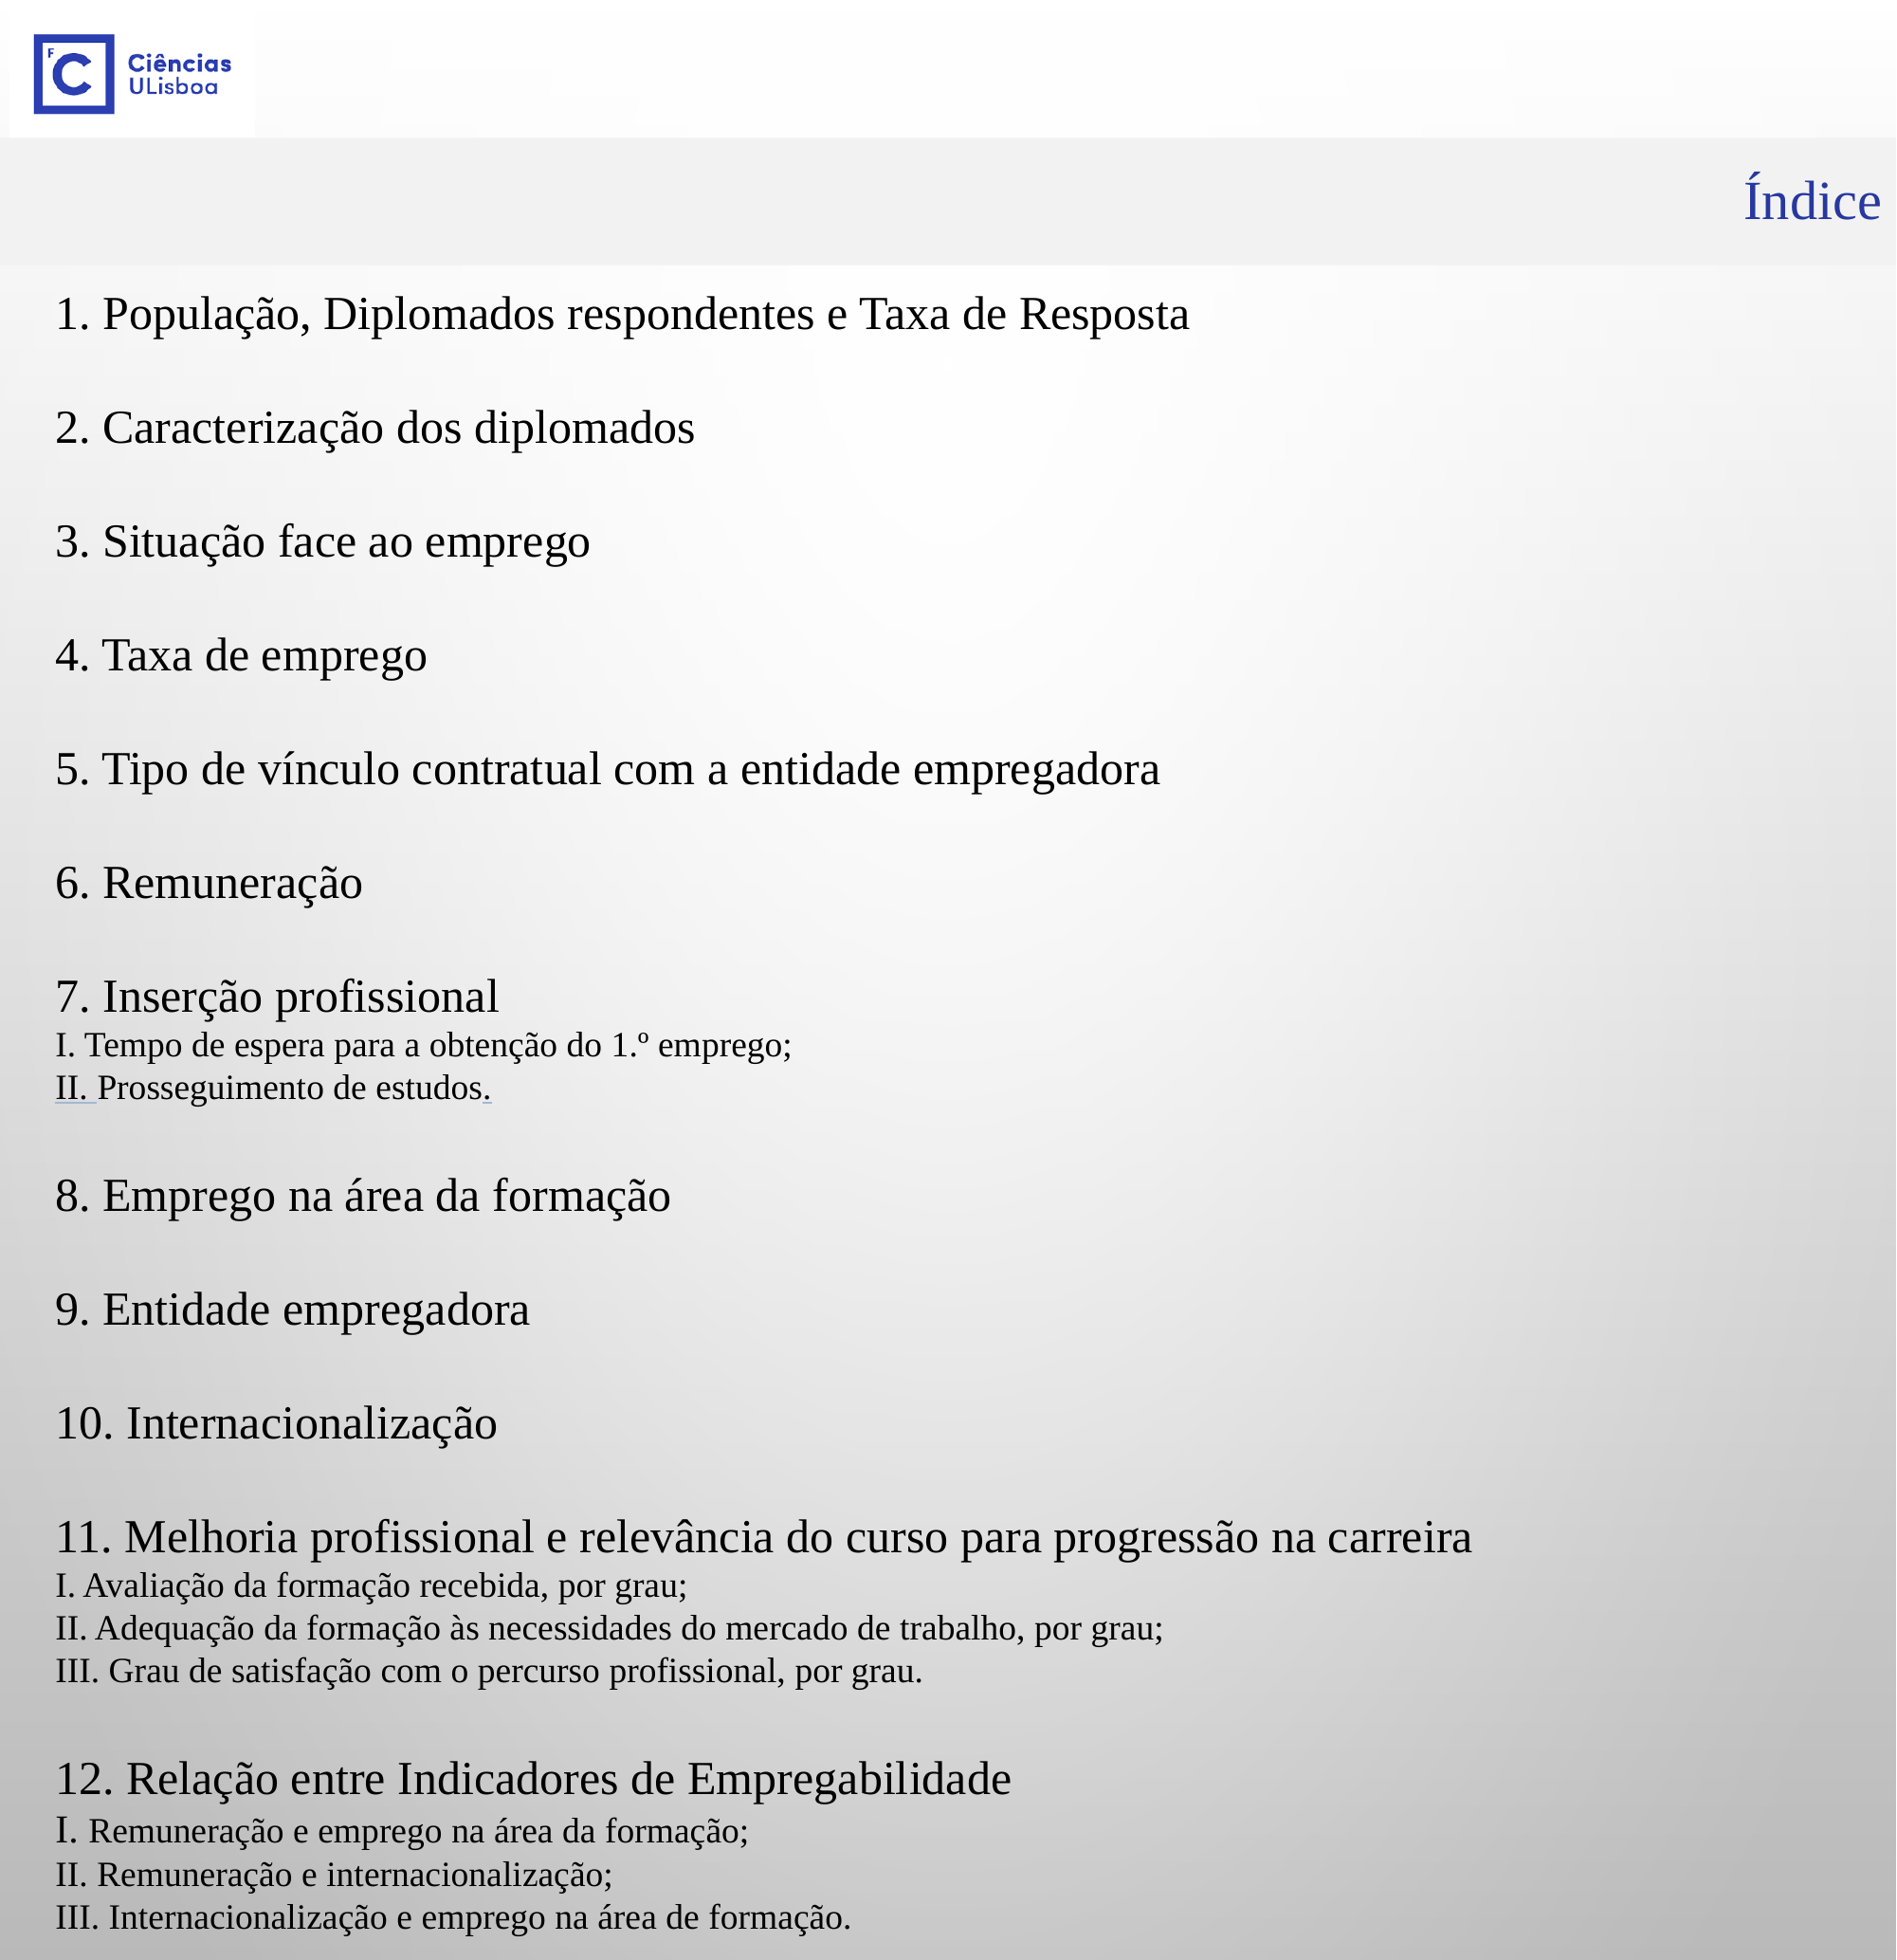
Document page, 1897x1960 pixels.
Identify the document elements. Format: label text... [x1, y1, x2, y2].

text_box 1. População, Diplomados respondentes e Taxa de Resposta 2. Caracterização dos diplomados 3. Situação face ao emprego 4. Taxa de emprego 5. Tipo de vínculo contratual com a entidade empregadora 6. Remuneração 7. Inserção profissional I. Tempo de espera para a obtenção do 1.º emprego; II. Prosseguimento de estudos. 8. Emprego na área da formação 9. Entidade empregadora 10. Internacionalização 11. Melhoria profissional e relevância do curso para progressão na carreira I. Avaliação da formação recebida, por grau; II. Adequação da formação às necessidades do mercado de trabalho, por grau; III. Grau de satisfação com o percurso profissional, por grau. 12. Relação entre Indicadores de Empregabilidade I. Remuneração e emprego na área da formação; II. Remuneração e internacionalização; III. Internacionalização e emprego na área de formação. [41, 274, 1859, 1944]
picture [0, 266, 1896, 1960]
picture [0, 0, 1896, 138]
text_box Índice [0, 137, 1896, 266]
